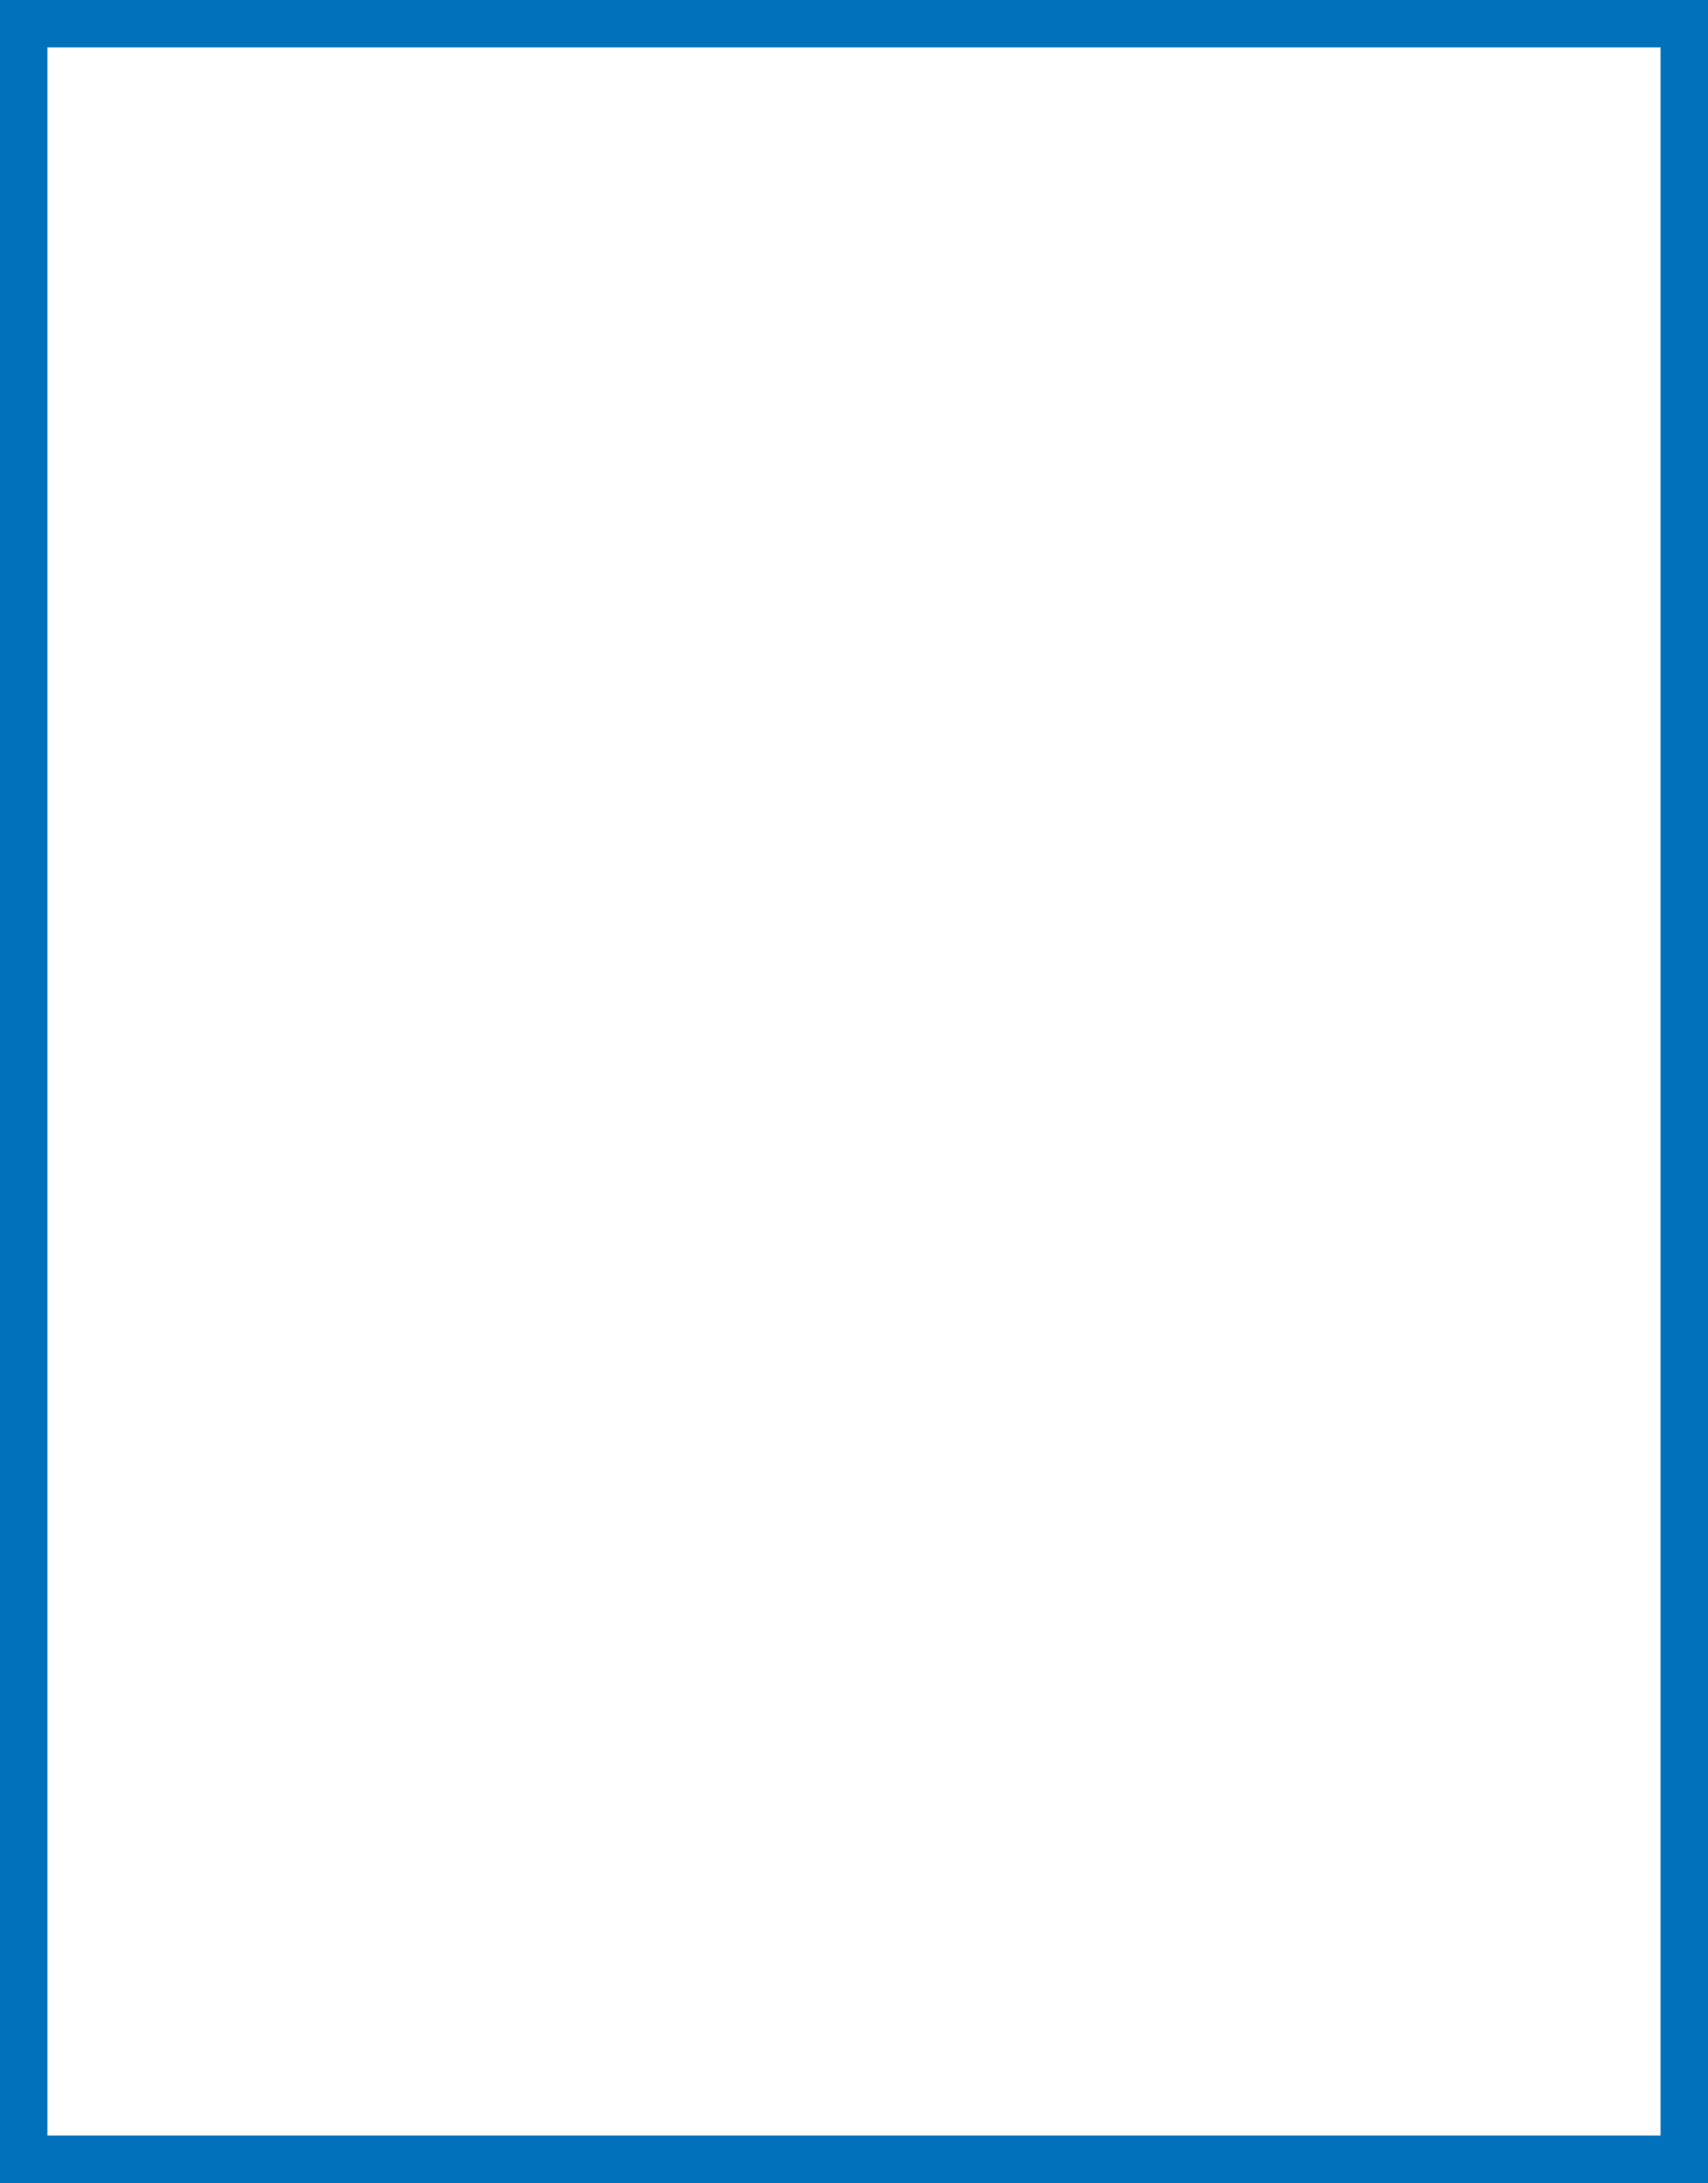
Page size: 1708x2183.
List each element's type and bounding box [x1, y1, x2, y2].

text_box [0, 0, 1708, 2183]
text_box [47, 47, 1661, 2136]
